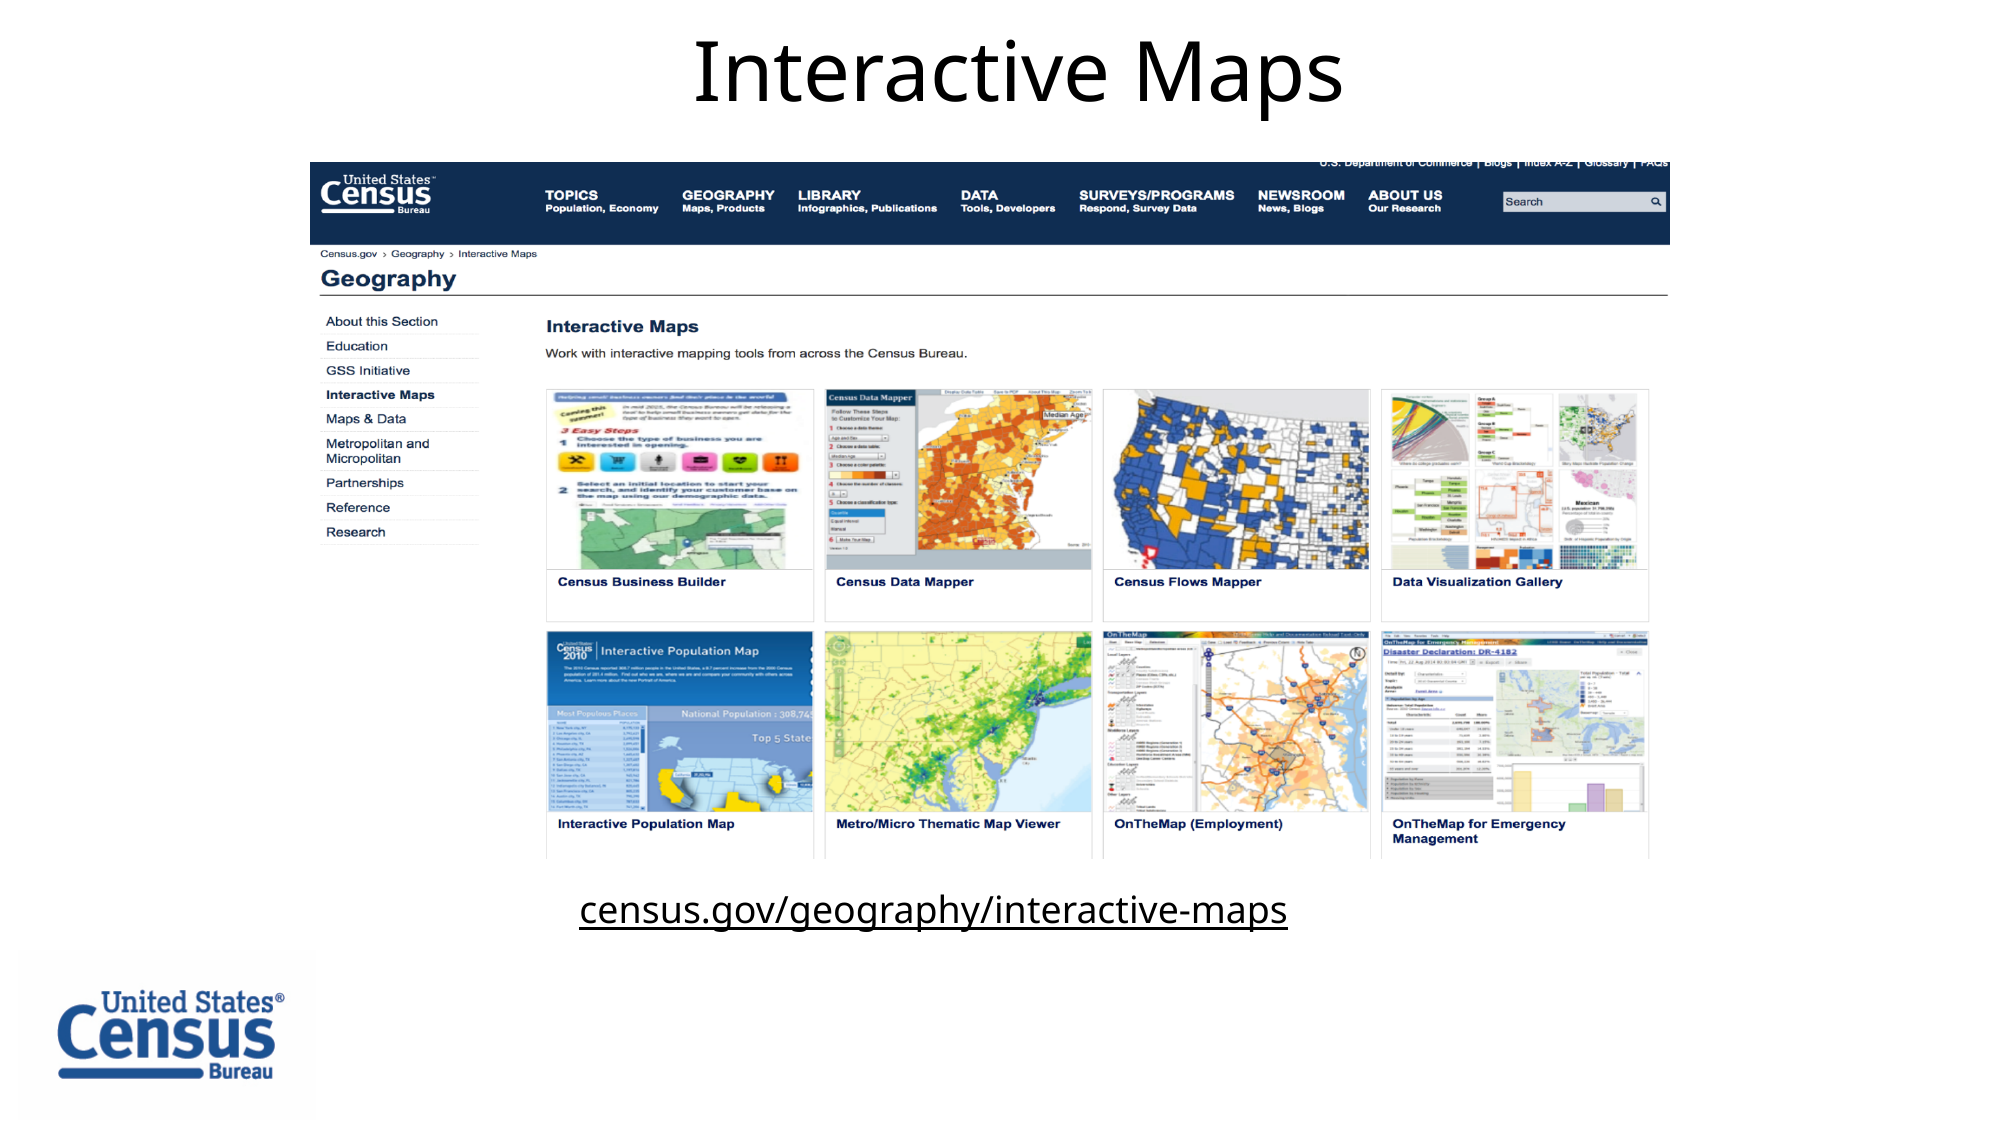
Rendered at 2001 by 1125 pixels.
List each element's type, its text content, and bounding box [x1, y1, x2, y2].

picture [18, 950, 316, 1120]
picture [310, 162, 1670, 859]
text_box census.gov/geography/interactive-maps [564, 879, 1439, 945]
title Interactive Maps [66, 0, 1974, 169]
